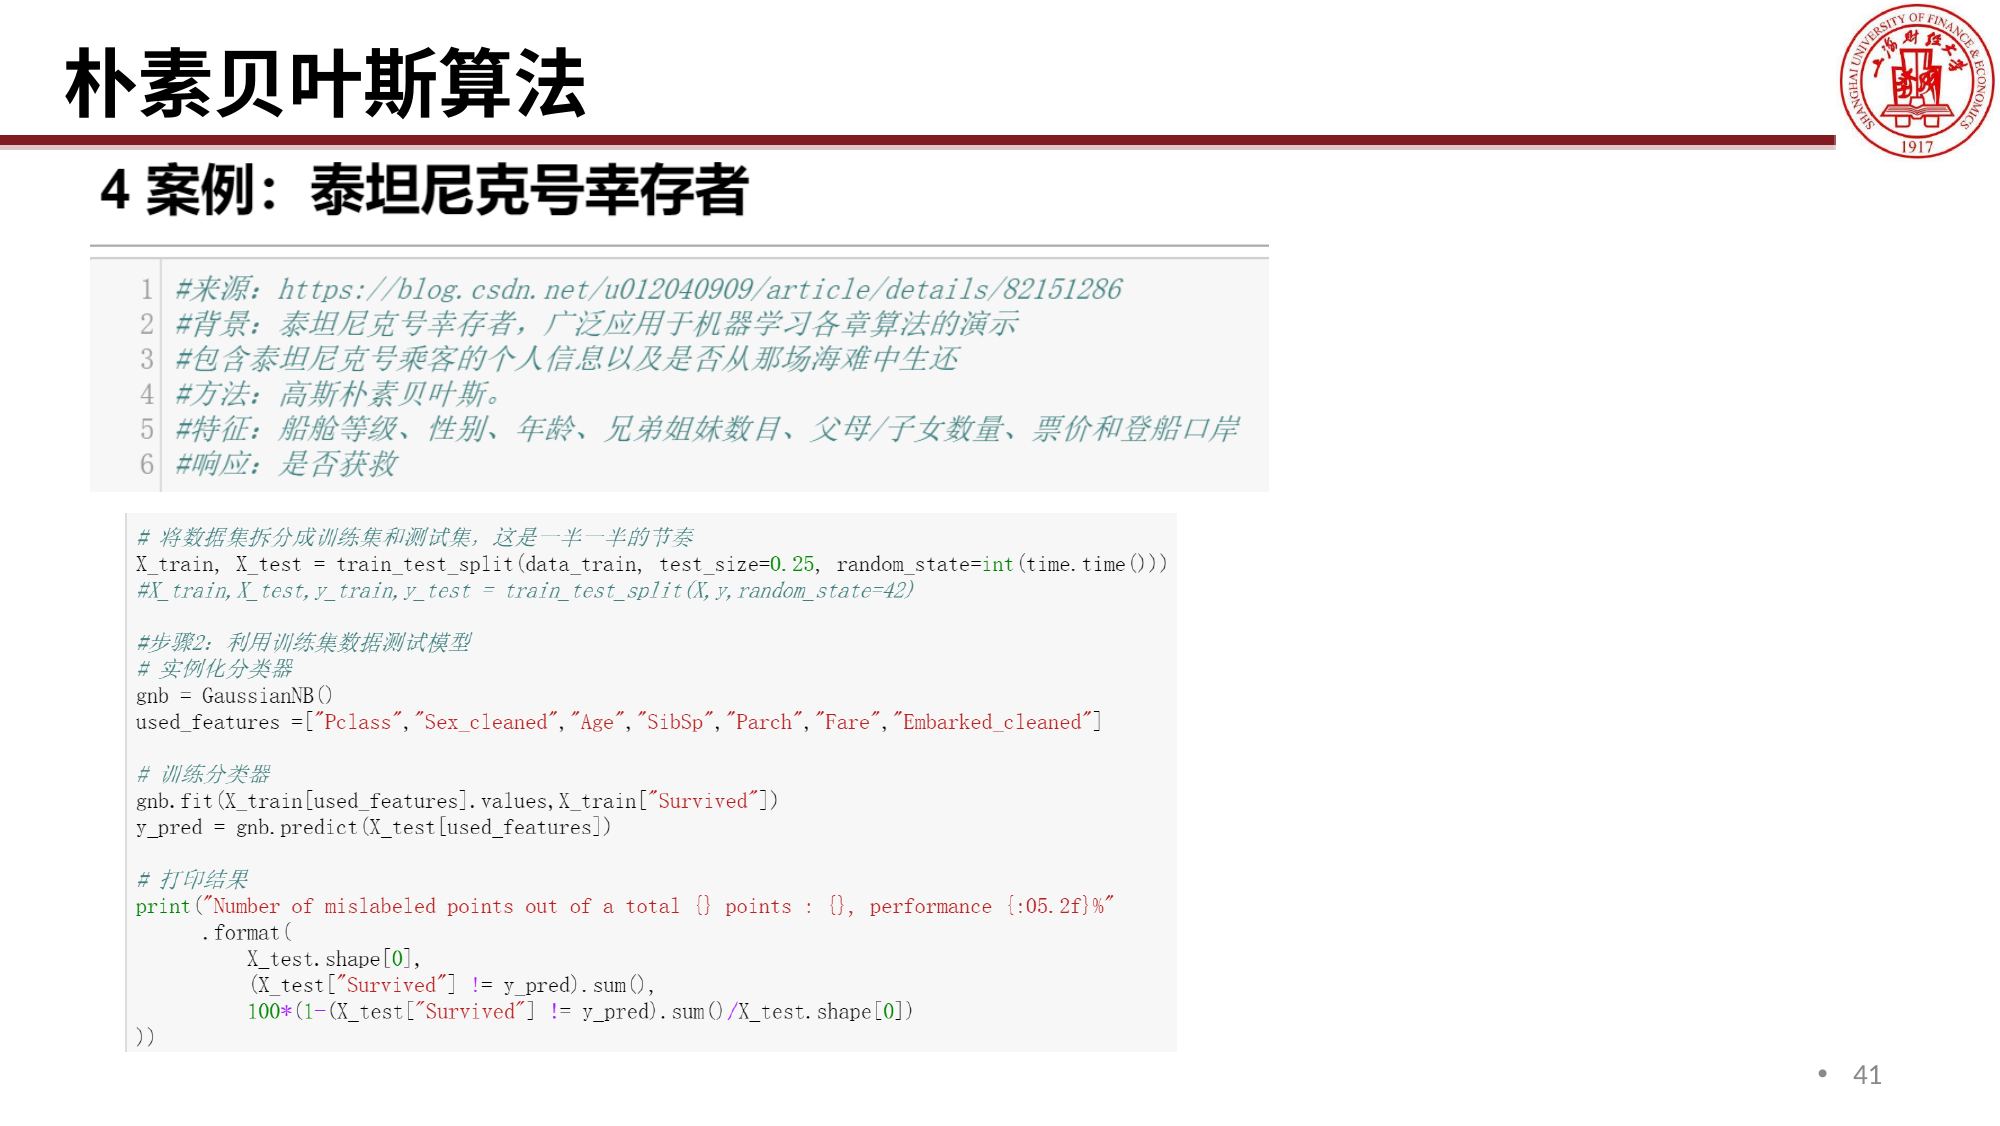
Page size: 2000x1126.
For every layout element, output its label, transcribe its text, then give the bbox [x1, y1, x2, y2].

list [90, 152, 1269, 492]
picture [0, 1, 2000, 163]
picture [125, 513, 1178, 1052]
slide_number 41 [1433, 1042, 1900, 1103]
text_box 朴素贝叶斯算法 [48, 29, 1365, 134]
